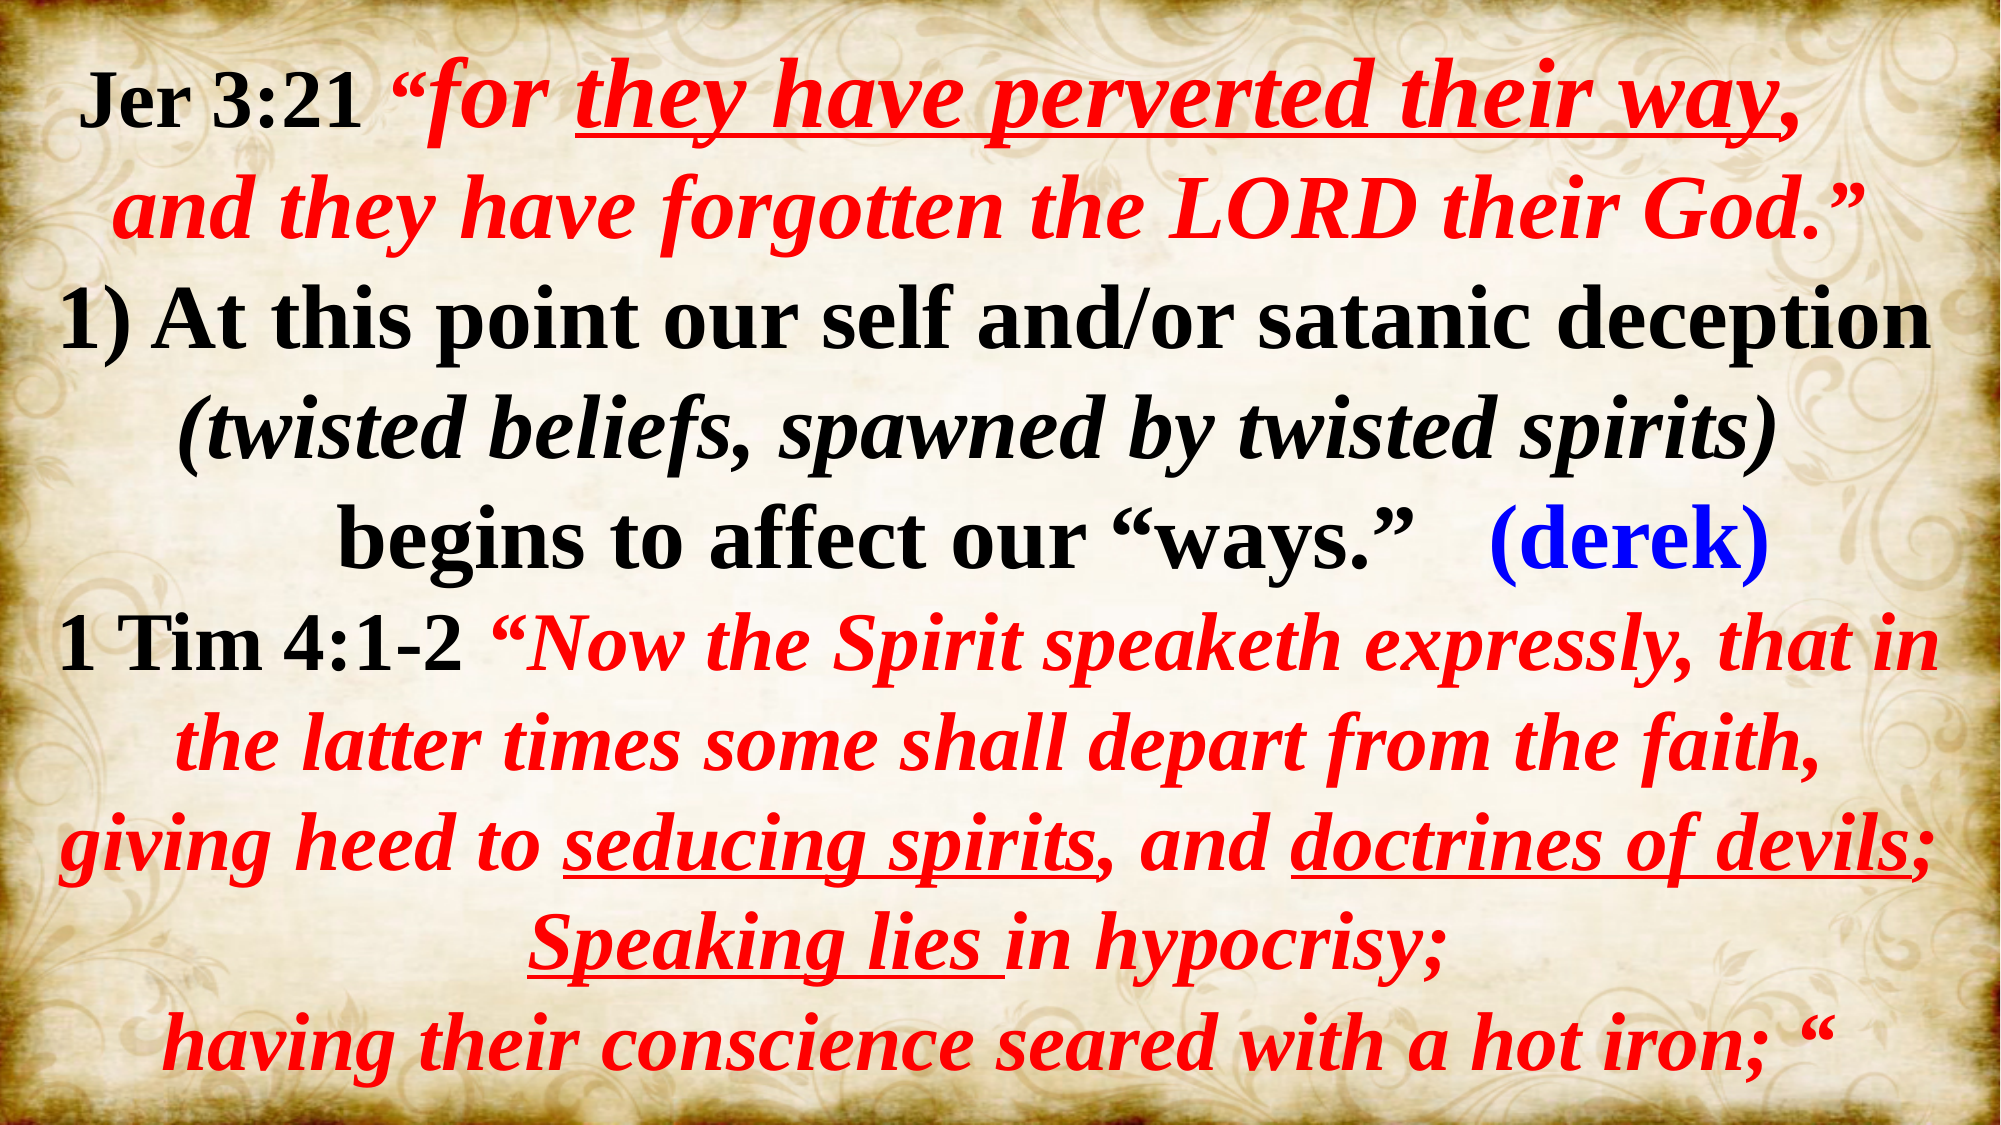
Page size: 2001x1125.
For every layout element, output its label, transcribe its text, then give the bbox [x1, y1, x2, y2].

text_box Jer 3:21 “for they have perverted their way, and they have forgotten the LORD their God.” 1) At this point our self and/or satanic deception (twisted beliefs, spawned by twisted spirits) begins to affect our “ways.” (derek) 1 Tim 4:1-2 “Now the Spirit speaketh expressly, that in the latter times some shall depart from the faith, giving heed to seducing spirits, and doctrines of devils; Speaking lies in hypocrisy; having their conscience seared with a hot iron; “ [0, 19, 2000, 1095]
picture [0, 0, 2001, 1125]
